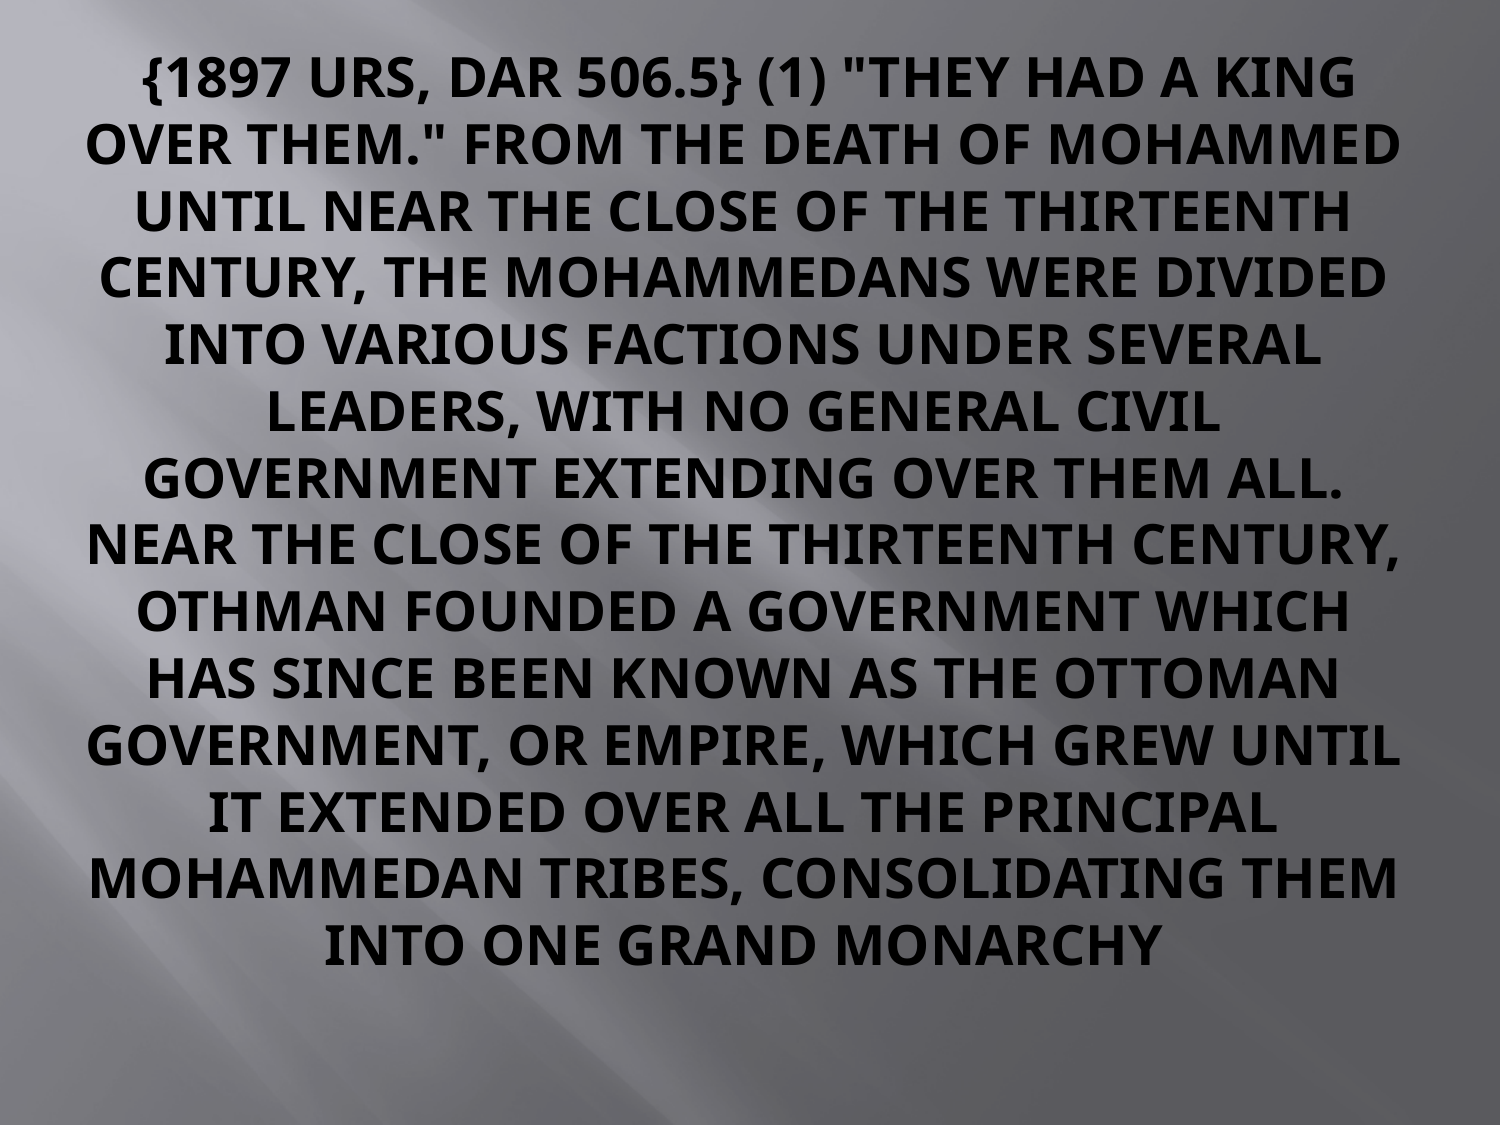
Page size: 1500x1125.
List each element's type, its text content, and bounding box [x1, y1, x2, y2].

title {1897 UrS, DAR 506.5} (1) "They had a king over them." From the death of Mohammed until near the close of the thirteenth century, the Mohammedans were divided into various factions under several leaders, with no general civil government extending over them all. Near the close of the thirteenth century, Othman founded a government which has since been known as the Ottoman government, or empire, which grew until it extended over all the principal Mohammedan tribes, consolidating them into one grand monarchy [69, 37, 1420, 1100]
